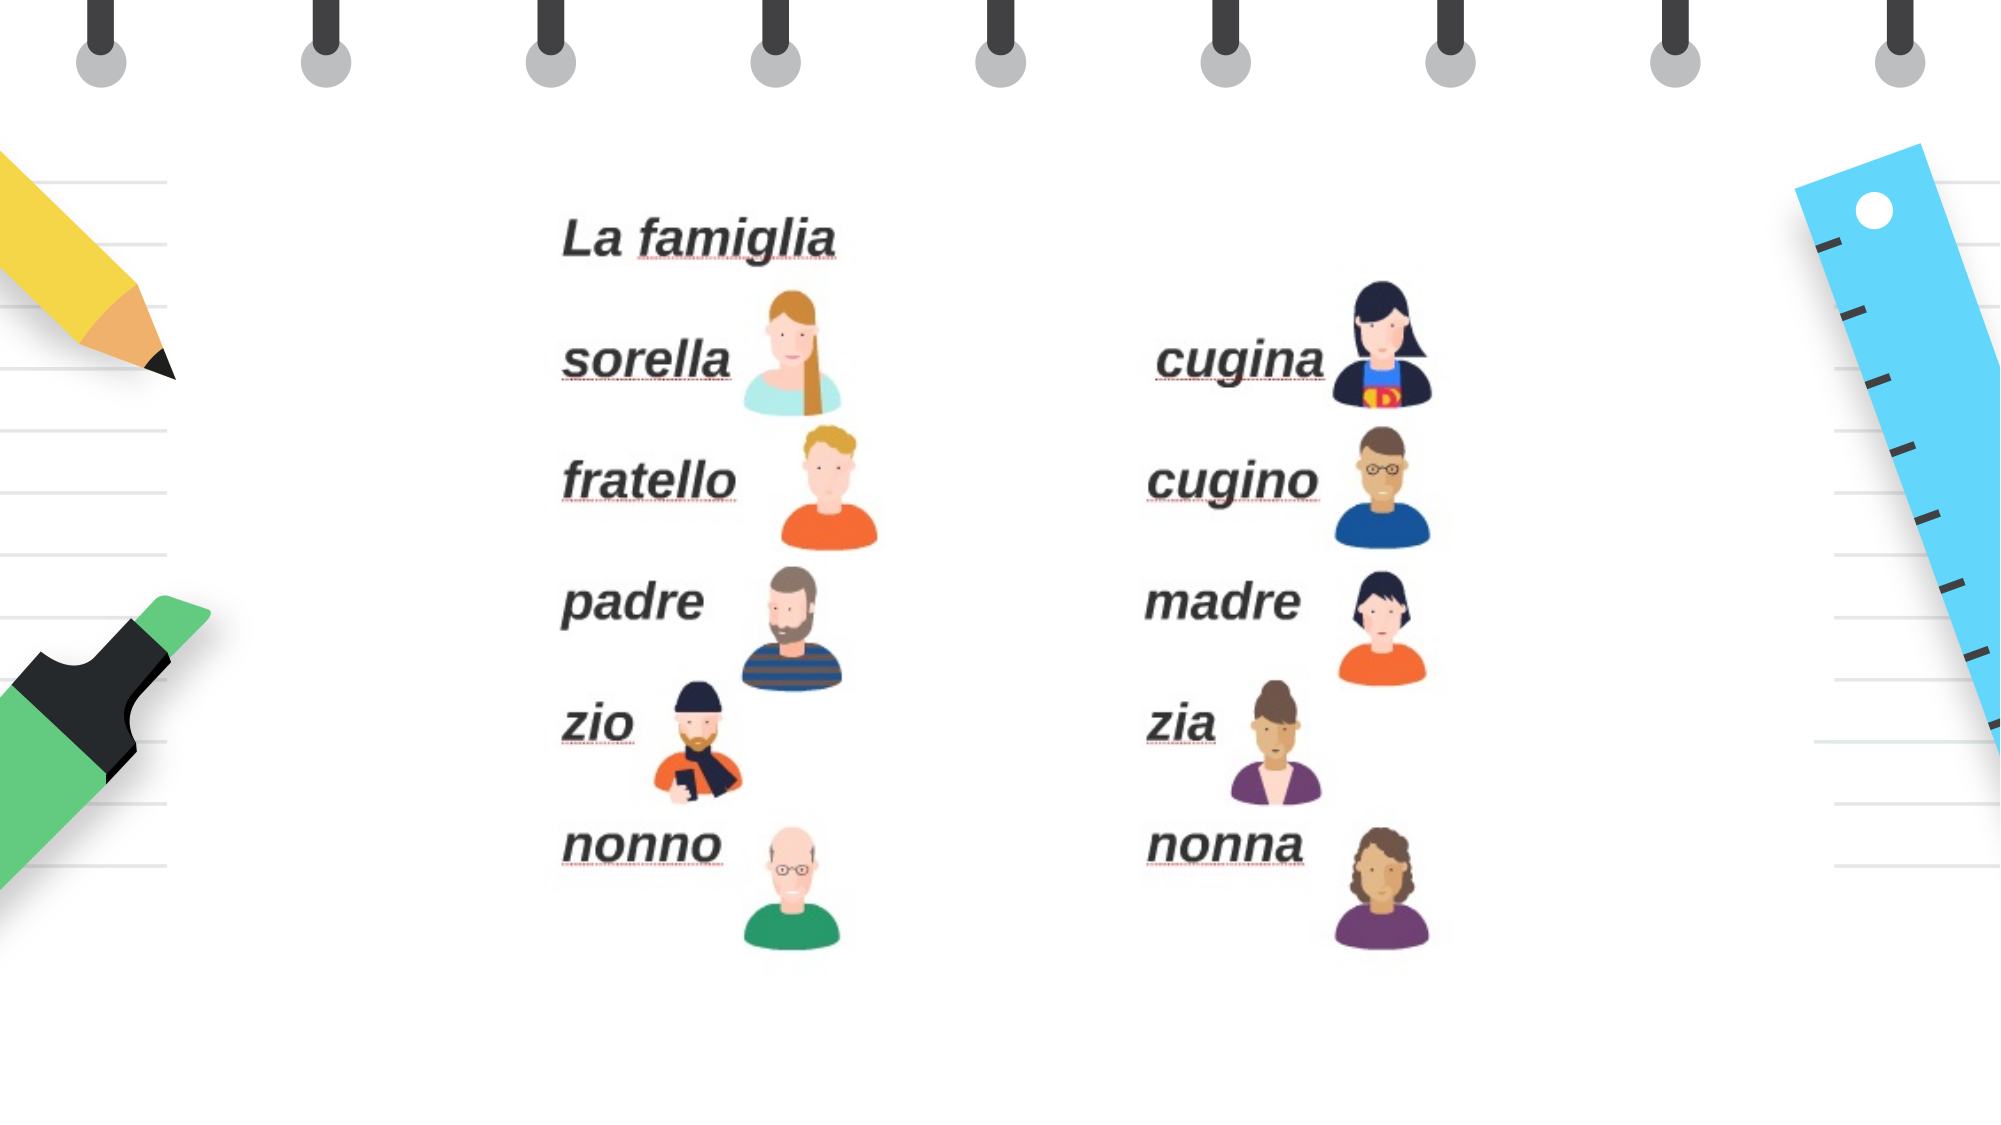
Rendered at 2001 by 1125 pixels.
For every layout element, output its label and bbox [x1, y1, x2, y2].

picture [0, 0, 2001, 1125]
list [431, 182, 1551, 977]
